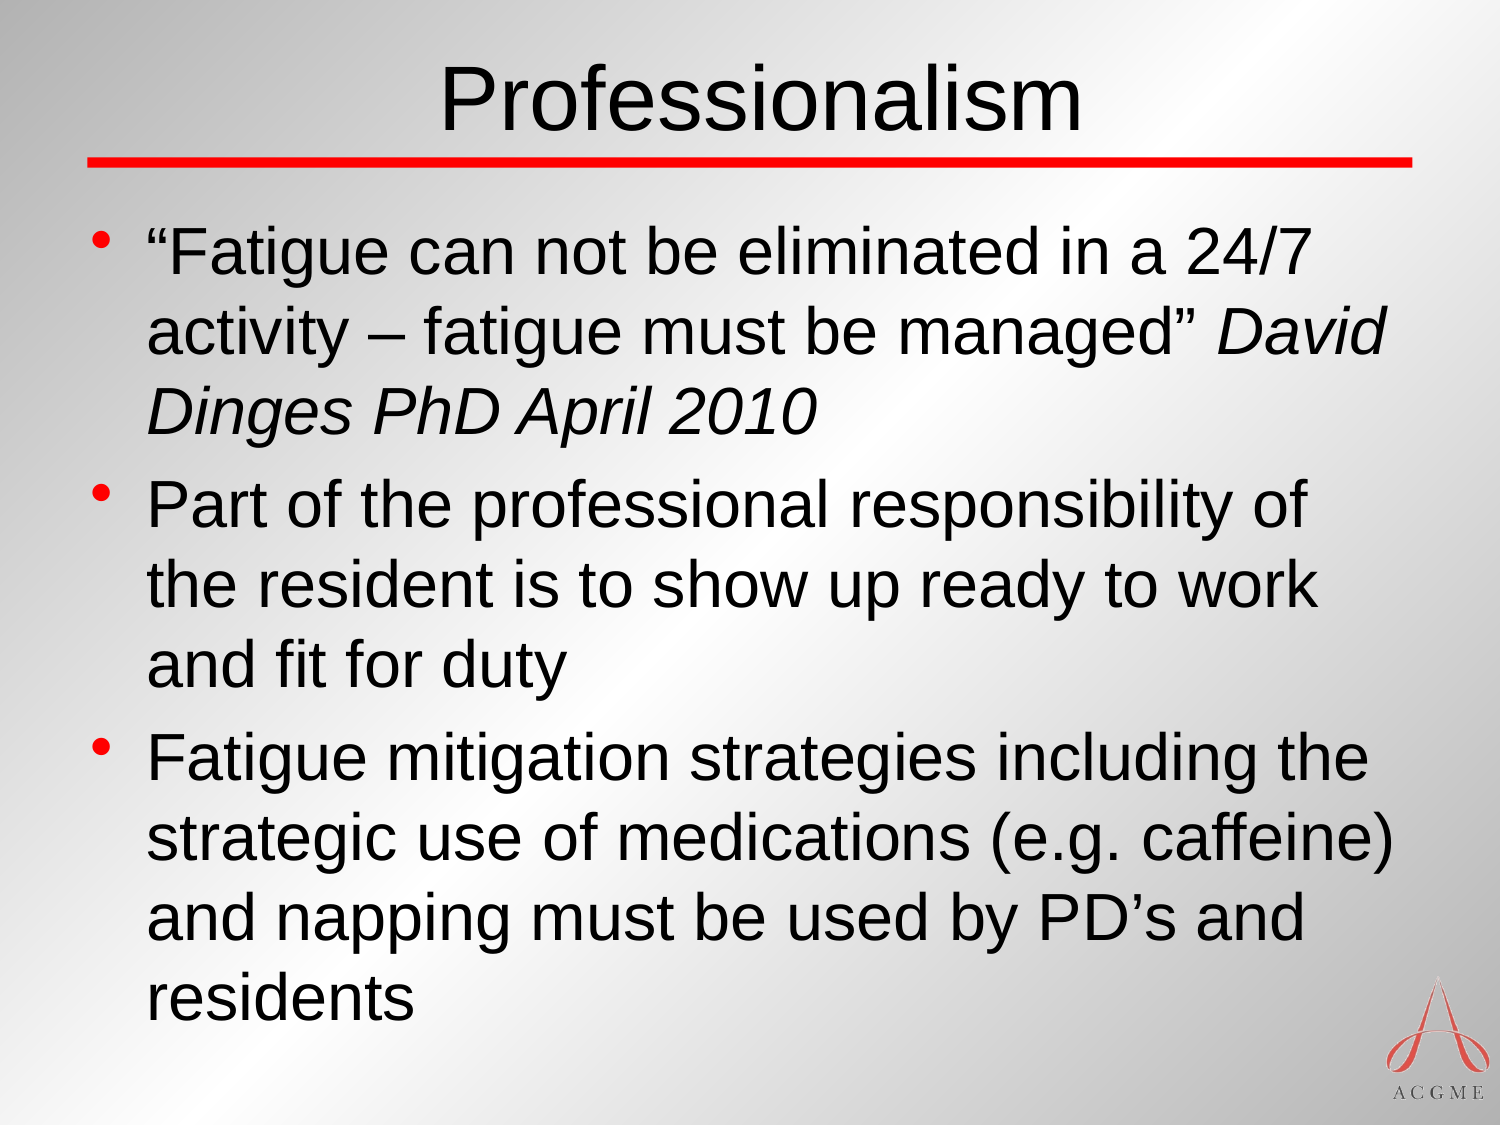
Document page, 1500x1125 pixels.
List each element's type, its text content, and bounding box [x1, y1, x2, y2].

list “Fatigue can not be eliminated in a 24/7 activity – fatigue must be managed” David Dinges PhD April 2010 Part of the professional responsibility of the resident is to show up ready to work and fit for duty Fatigue mitigation strategies including the strategic use of medications (e.g. caffeine) and napping must be used by PD’s and residents [74, 199, 1426, 943]
title Professionalism [87, 0, 1438, 188]
